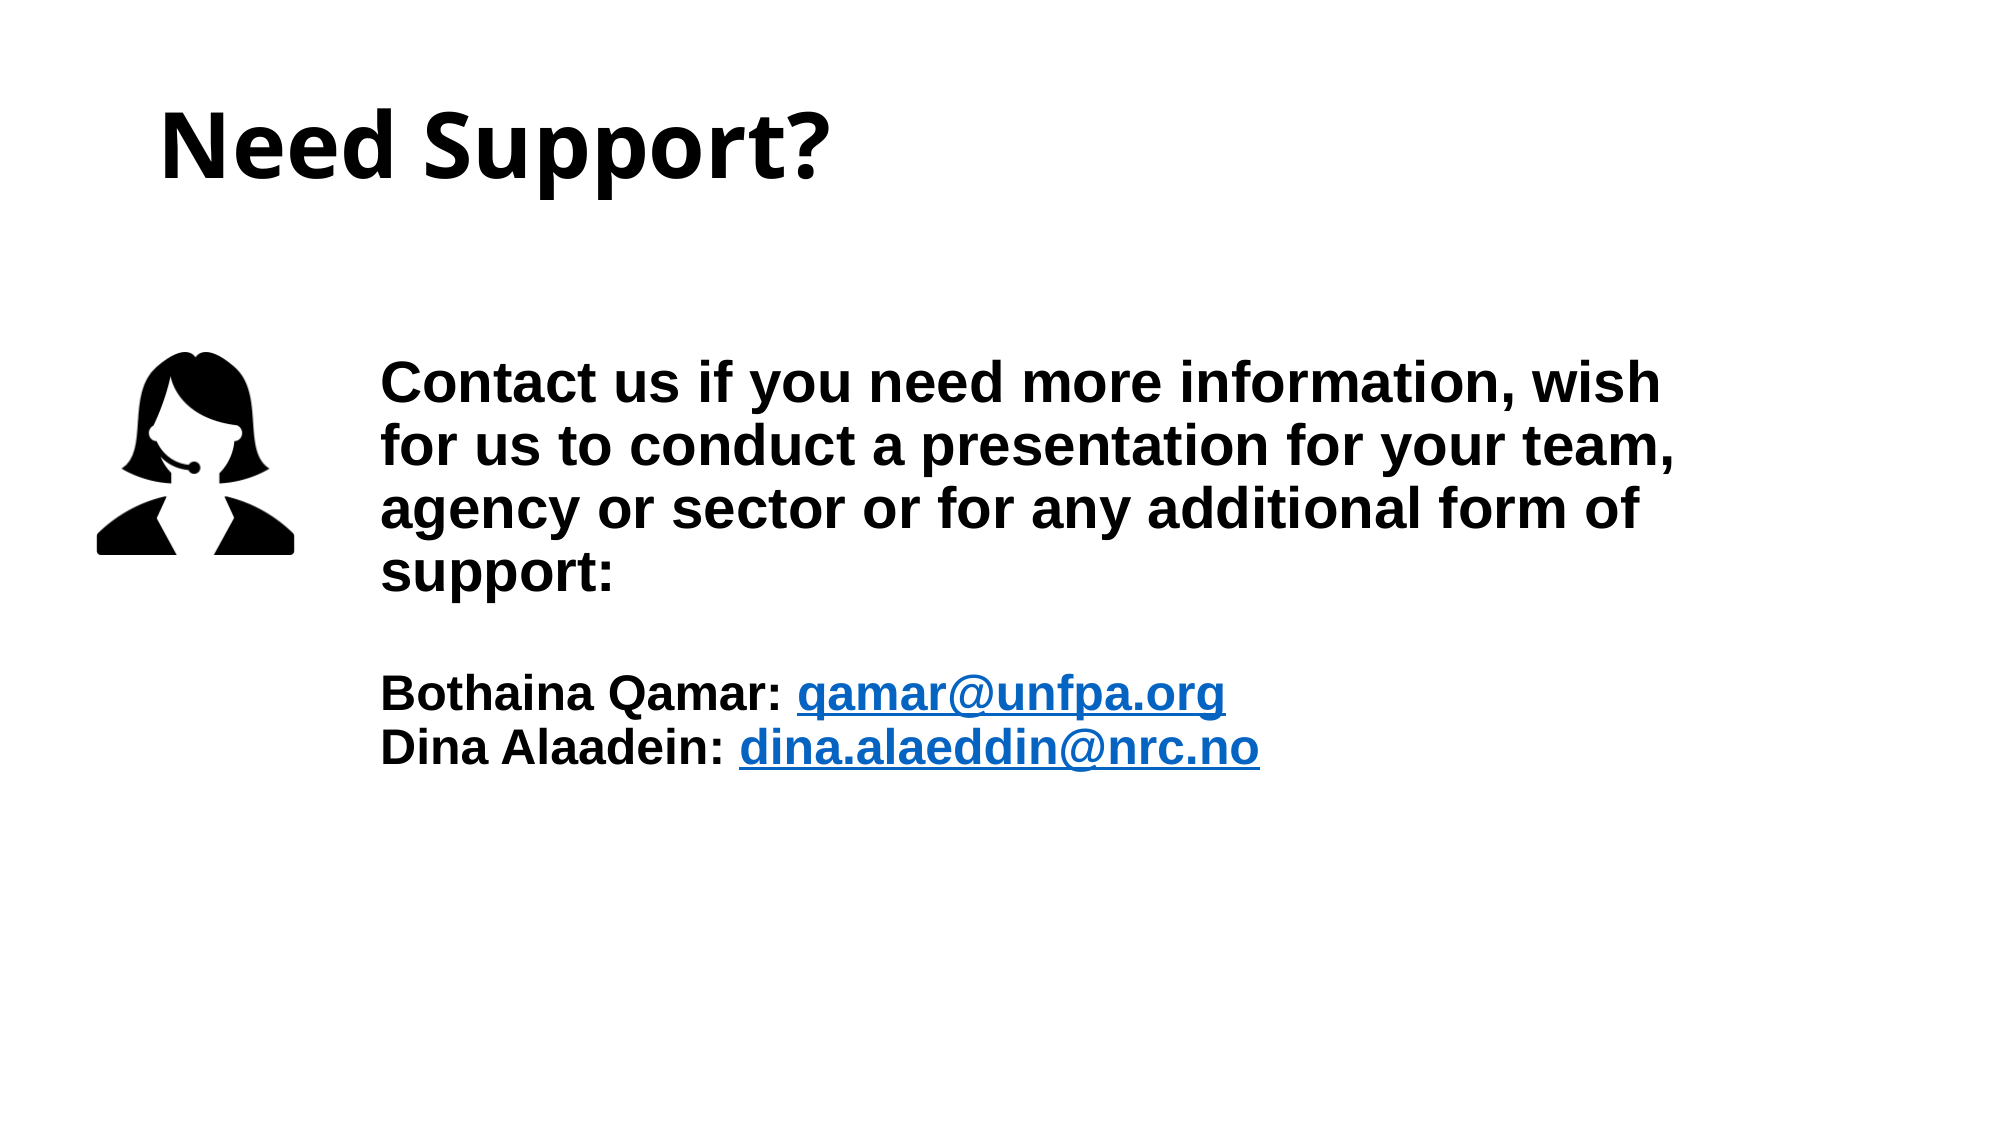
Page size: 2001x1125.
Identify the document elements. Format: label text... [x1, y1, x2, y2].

text_box Contact us if you need more information, wish for us to conduct a presentation for your team, agency or sector or for any additional form of support: Bothaina Qamar: qamar@unfpa.org Dina Alaadein: dina.alaeddin@nrc.no [380, 352, 1731, 417]
title Need Support? [157, 108, 1508, 216]
picture [94, 352, 297, 555]
